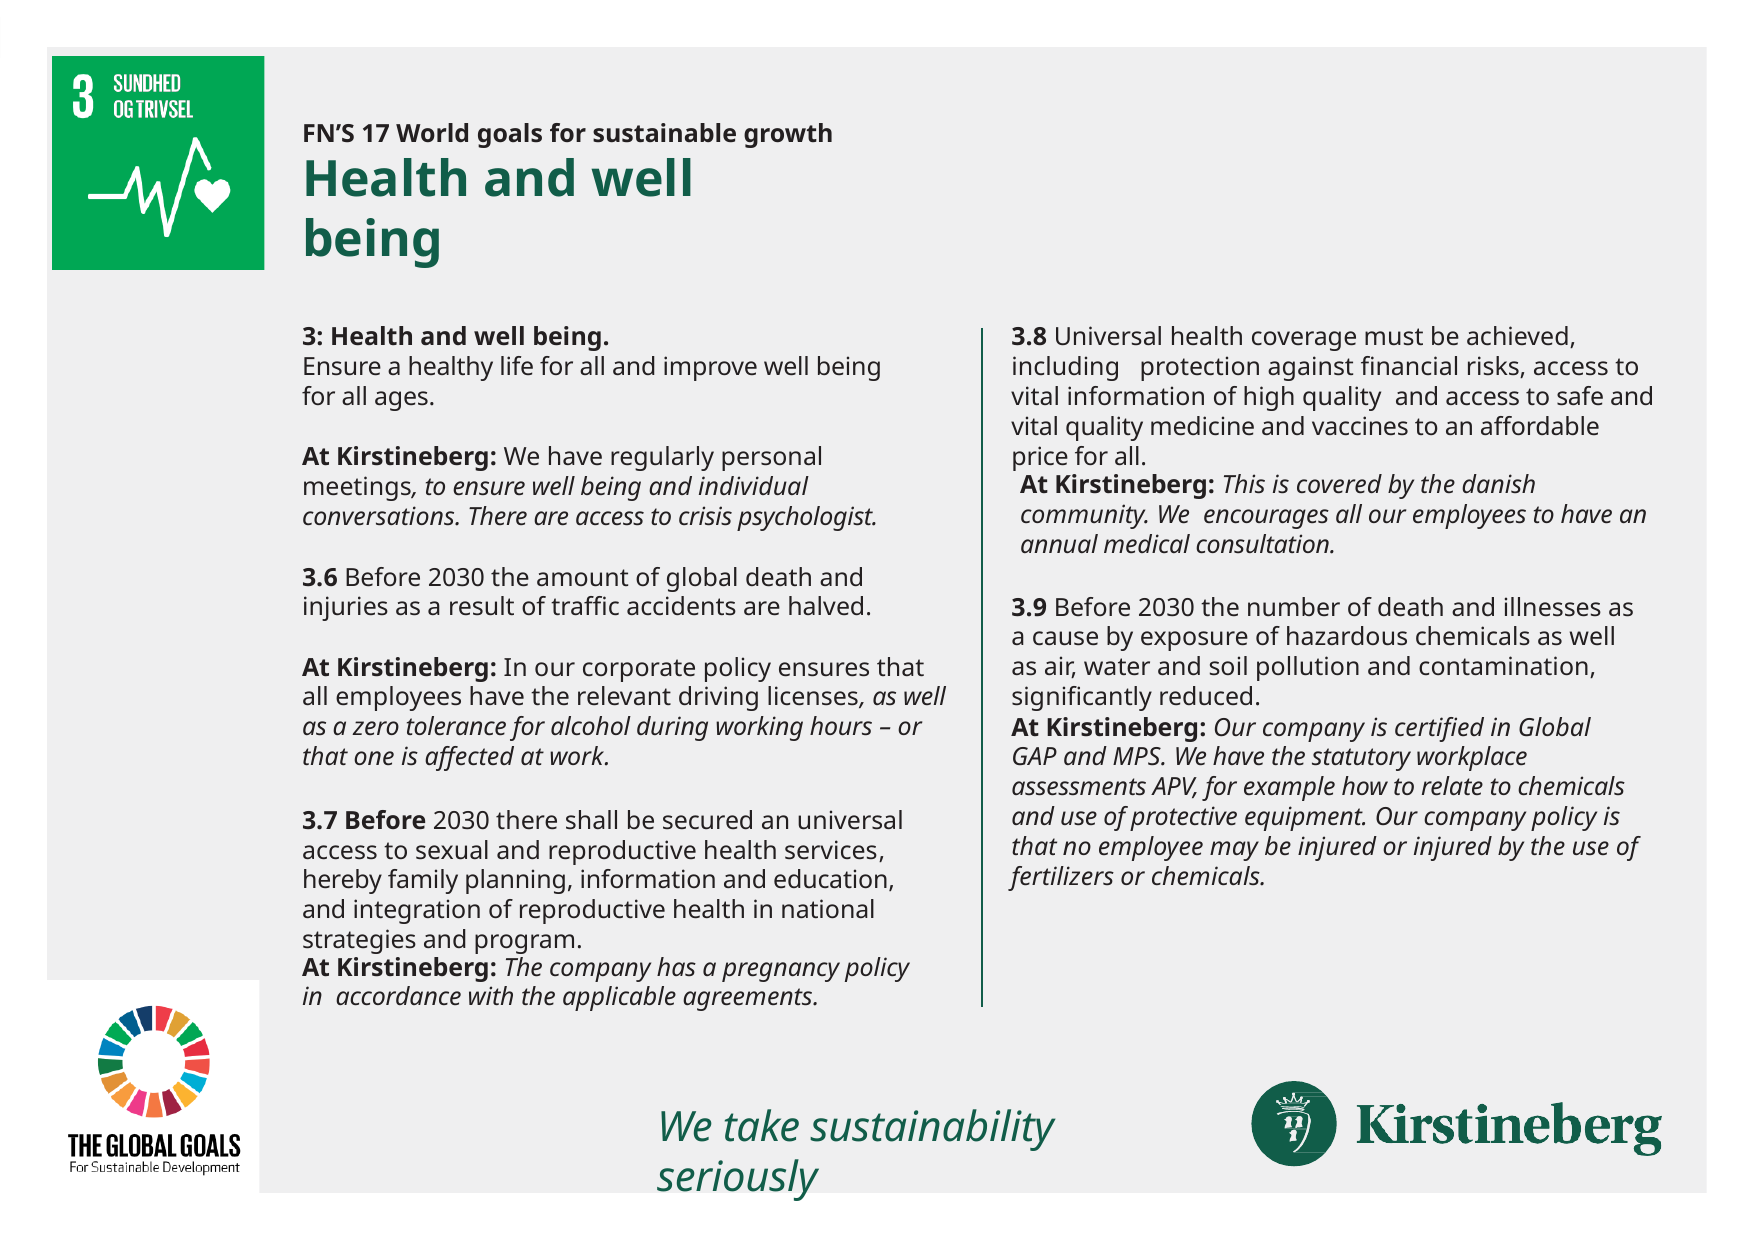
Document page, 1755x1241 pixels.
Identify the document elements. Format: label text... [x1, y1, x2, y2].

text_box At Kirstineberg: Our company is certified in Global GAP and MPS. We have the statutory workplace assessments APV, for example how to relate to chemicals and use of protective equipment. Our company policy is that no employee may be injured or injured by the use of fertilizers or chemicals. [1009, 708, 1641, 891]
text_box 3.7 Before 2030 there shall be secured an universal access to sexual and reproductive health services, hereby family planning, information and education, and integration of reproductive health in national strategies and program. [299, 802, 931, 954]
text_box FN’S 17 World goals for sustainable growth [300, 115, 921, 148]
text_box 3.9 Before 2030 the number of death and illnesses as a cause by exposure of hazardous chemicals as well as air, water and soil pollution and contamination, significantly reduced. [1009, 588, 1647, 711]
text_box At Kirstineberg: We have regularly personal meetings, to ensure well being and individual conversations. There are access to crisis psychologist. [300, 438, 946, 531]
text_box [52, 56, 265, 270]
picture [47, 980, 260, 1193]
text_box At Kirstineberg: In our corporate policy ensures that all employees have the relevant driving licenses, as well as a zero tolerance for alcohol during working hours – or that one is affected at work. [300, 648, 951, 771]
title Health and well being [300, 144, 721, 318]
text_box 3.8 Universal health coverage must be achieved, including protection against financial risks, access to vital information of high quality and access to safe and vital quality medicine and vaccines to an affordable price for all. [1009, 318, 1664, 471]
text_box 3: Health and well being. Ensure a healthy life for all and improve well being for all ages. [300, 318, 906, 411]
text_box At Kirstineberg: This is covered by the danish community. We encourages all our employees to have an annual medical consultation. [1018, 466, 1656, 559]
text_box At Kirstineberg: The company has a pregnancy policy in accordance with the applicable agreements. [300, 948, 928, 1011]
picture [1356, 1102, 1662, 1156]
text_box 3.6 Before 2030 the amount of global death and injuries as a result of traffic accidents are halved. [300, 558, 928, 621]
text_box We take sustainability seriously [654, 1097, 1218, 1200]
